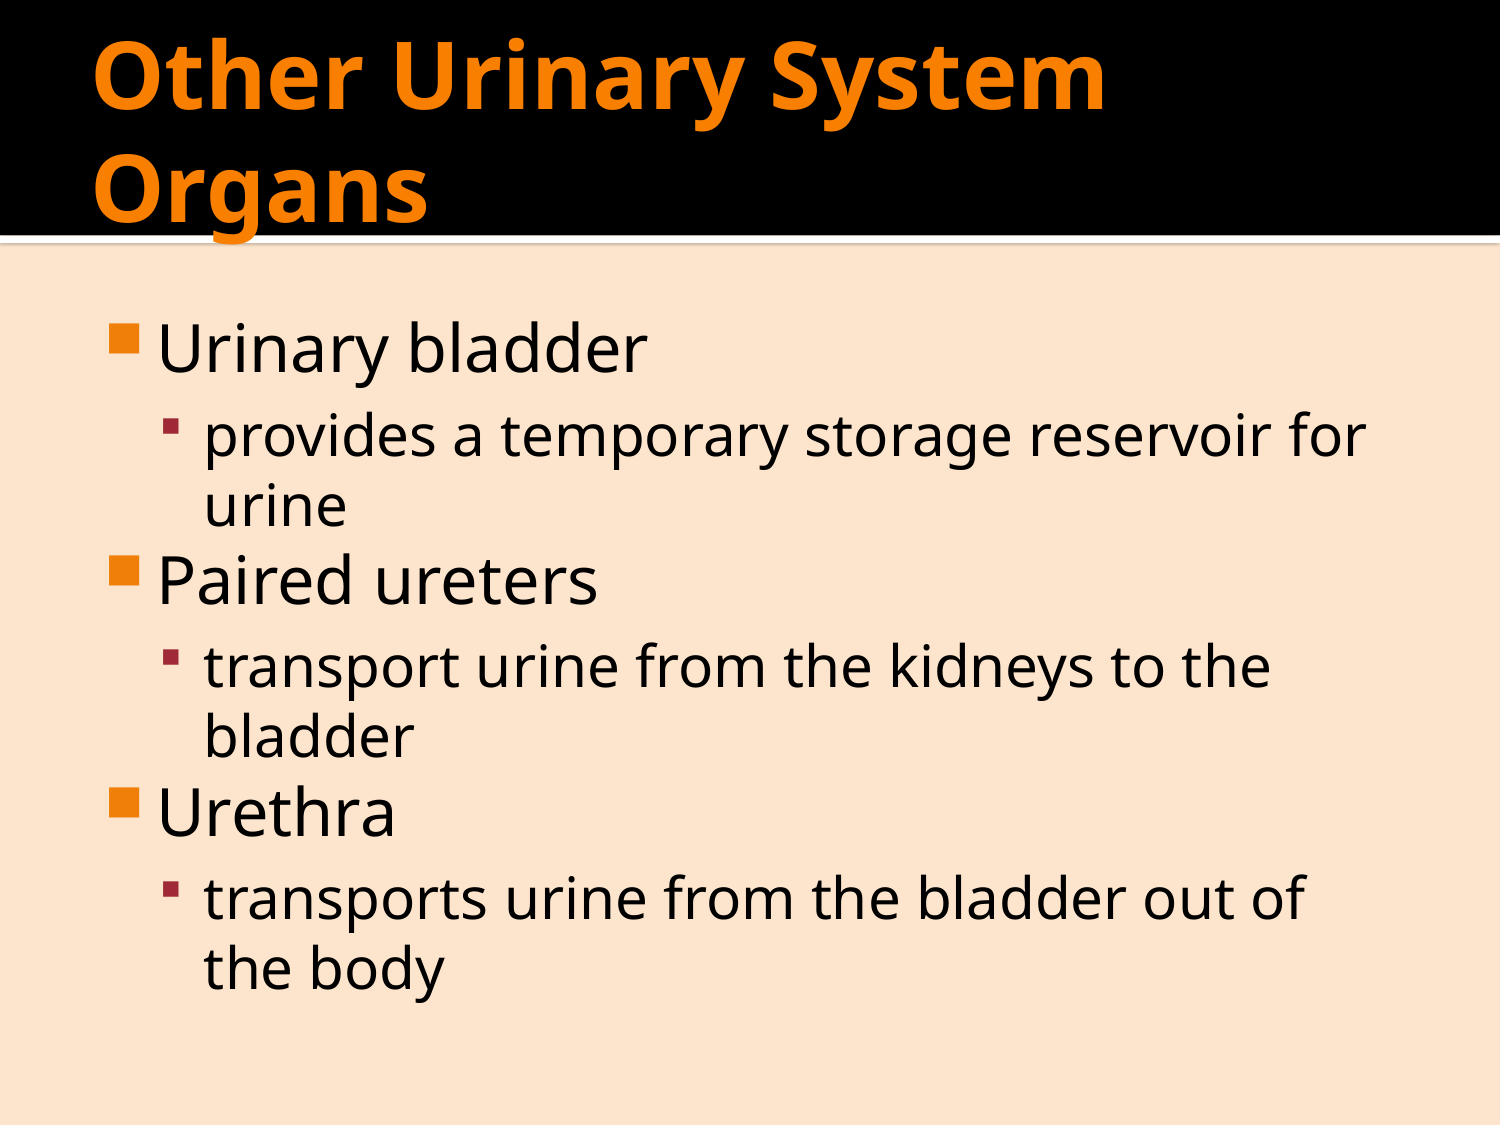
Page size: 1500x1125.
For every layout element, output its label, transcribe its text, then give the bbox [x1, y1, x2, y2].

list Urinary bladder provides a temporary storage reservoir for urine Paired ureters transport urine from the kidneys to the bladder Urethra transports urine from the bladder out of the body [75, 291, 1425, 1050]
title Other Urinary System Organs [75, 25, 1425, 231]
